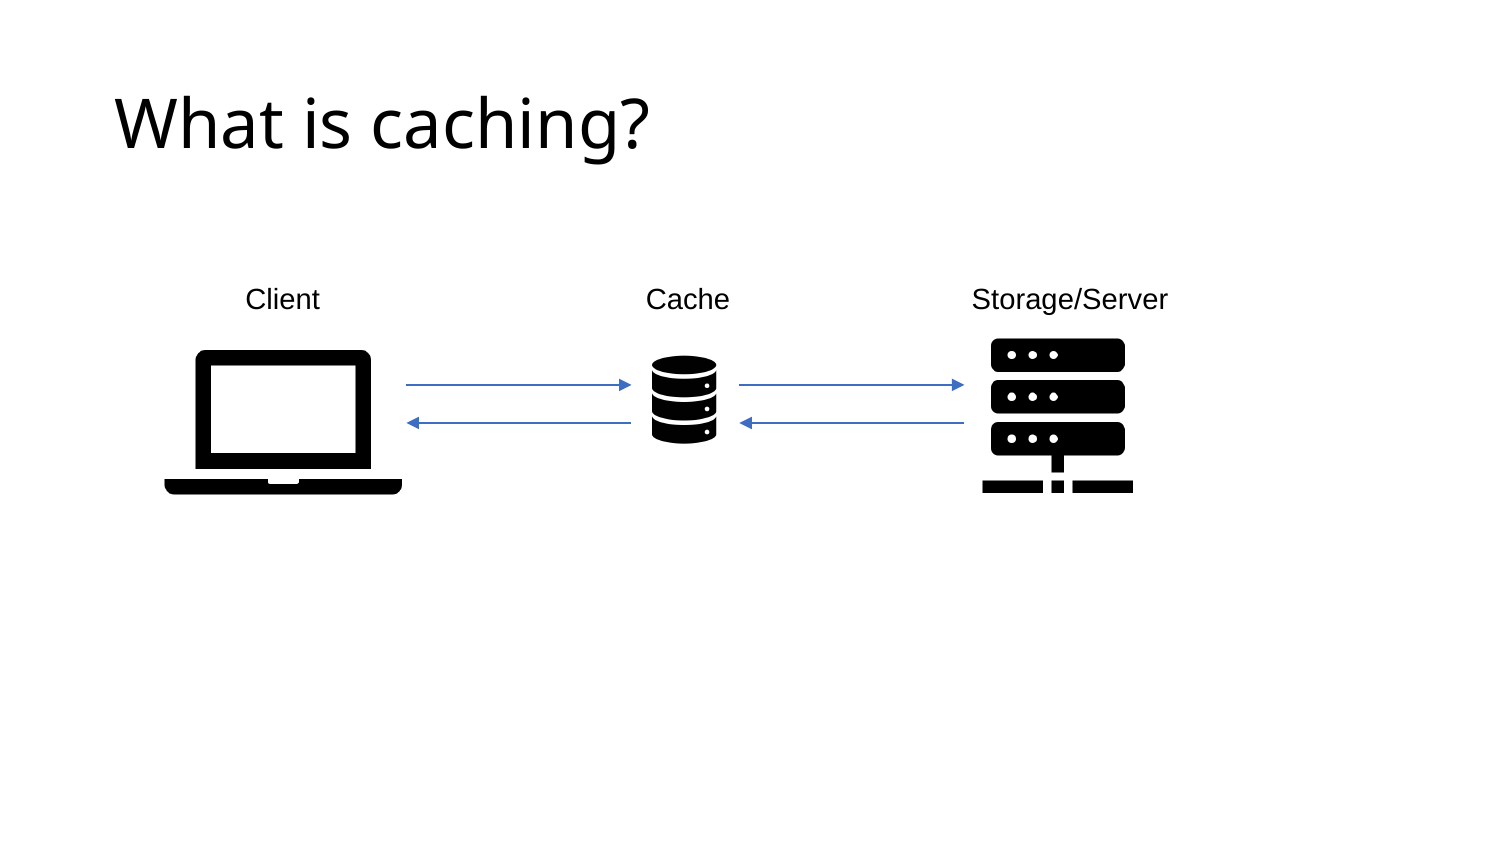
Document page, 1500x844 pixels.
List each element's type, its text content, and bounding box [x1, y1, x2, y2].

title What is caching? [103, 44, 1397, 208]
text_box Cache [630, 273, 746, 324]
picture [159, 298, 407, 546]
text_box Client [230, 273, 336, 296]
text_box Storage/Server [956, 273, 1185, 324]
picture [628, 344, 739, 455]
picture [957, 315, 1158, 517]
